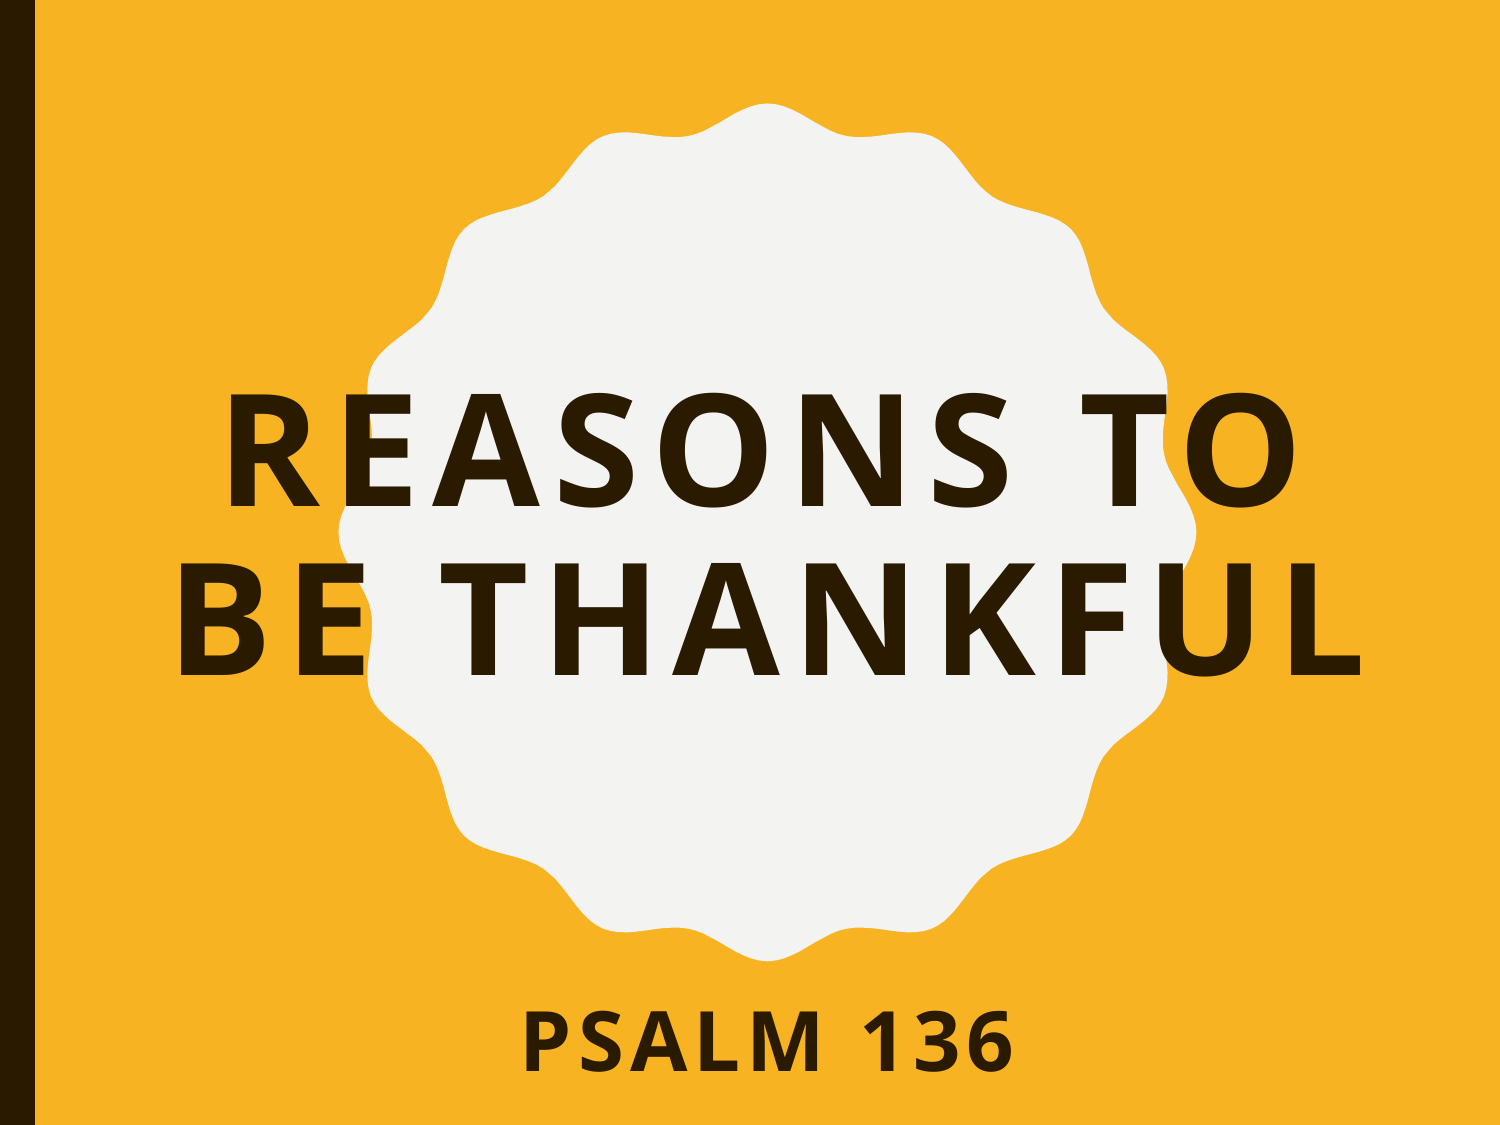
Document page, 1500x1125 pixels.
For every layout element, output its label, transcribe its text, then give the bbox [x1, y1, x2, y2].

subtitle Psalm 136 [272, 980, 1263, 1103]
title Reasons to be Thankful [132, 180, 1403, 902]
